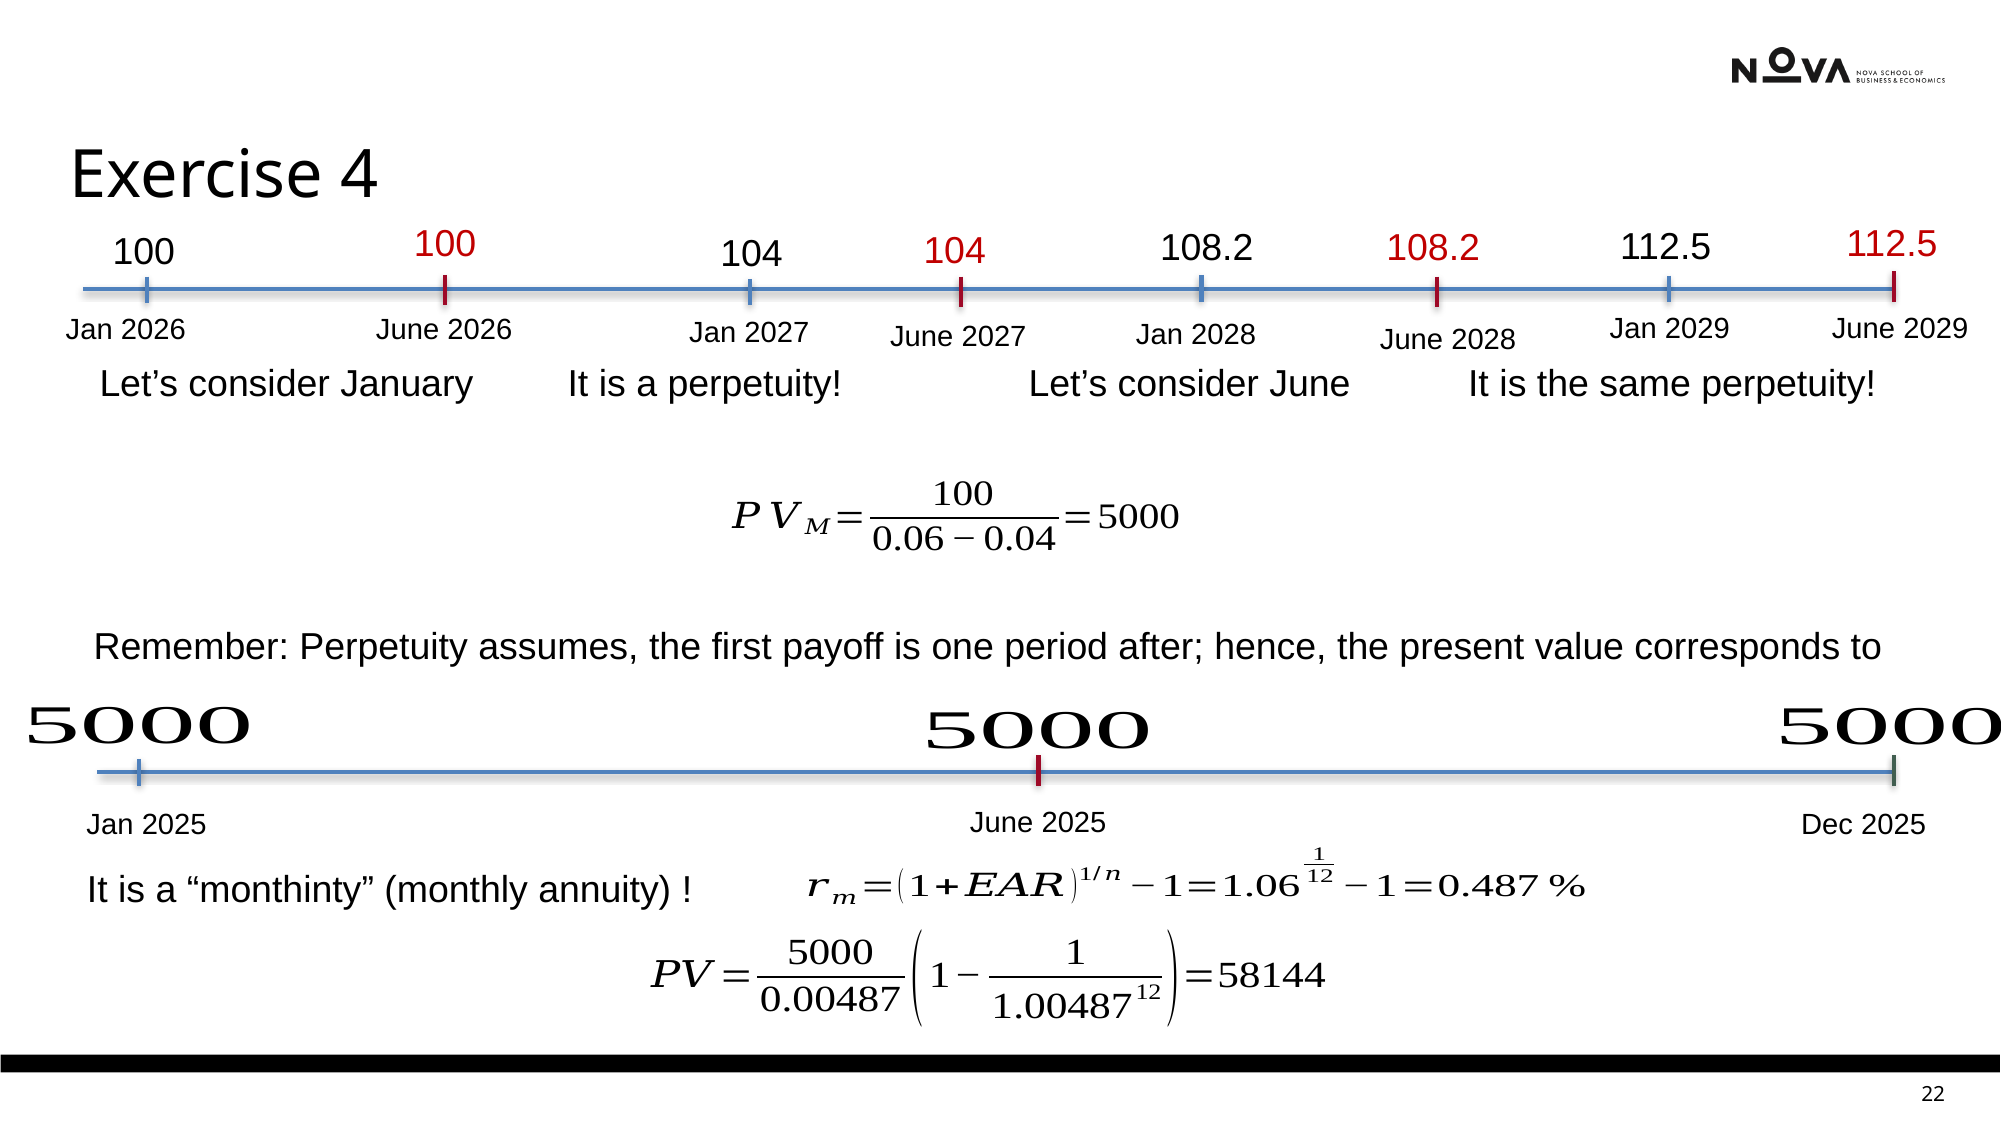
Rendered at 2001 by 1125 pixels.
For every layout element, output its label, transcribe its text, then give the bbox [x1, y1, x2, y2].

text_box 108.2 [1371, 215, 1495, 276]
text_box 104 [705, 221, 798, 282]
text_box It is a perpetuity! [552, 351, 858, 411]
text_box June 2025 [955, 795, 1122, 846]
text_box 108.2 [1145, 215, 1269, 276]
text_box Remember: Perpetuity assumes, the first payoff is one period after; hence, the present value corresponds to [78, 614, 1898, 674]
text_box Jan 2026 [50, 303, 201, 353]
text_box June 2028 [1365, 312, 1532, 363]
text_box Jan 2029 [1594, 301, 1745, 352]
text_box Dec 2025 [1786, 798, 1942, 849]
text_box Jan 2025 [71, 798, 222, 849]
text_box Exercise 4 [55, 123, 1945, 220]
text_box June 2026 [361, 303, 528, 353]
text_box Jan 2027 [674, 306, 825, 356]
text_box Jan 2028 [1121, 307, 1272, 358]
text_box It is the same perpetuity! [1453, 351, 1892, 412]
text_box 100 [399, 212, 492, 272]
text_box 112.5 [1605, 214, 1727, 275]
text_box 112.5 [1831, 211, 1953, 272]
text_box June 2027 [875, 309, 1042, 360]
text_box Let’s consider January [84, 351, 489, 412]
text_box It is a “monthinty” (monthly annuity) ! [72, 858, 708, 918]
picture [1732, 47, 1945, 83]
text_box 104 [908, 218, 1001, 278]
text_box 100 [97, 219, 190, 280]
text_box Let’s consider June [1013, 351, 1366, 412]
text_box June 2029 [1817, 302, 1984, 352]
